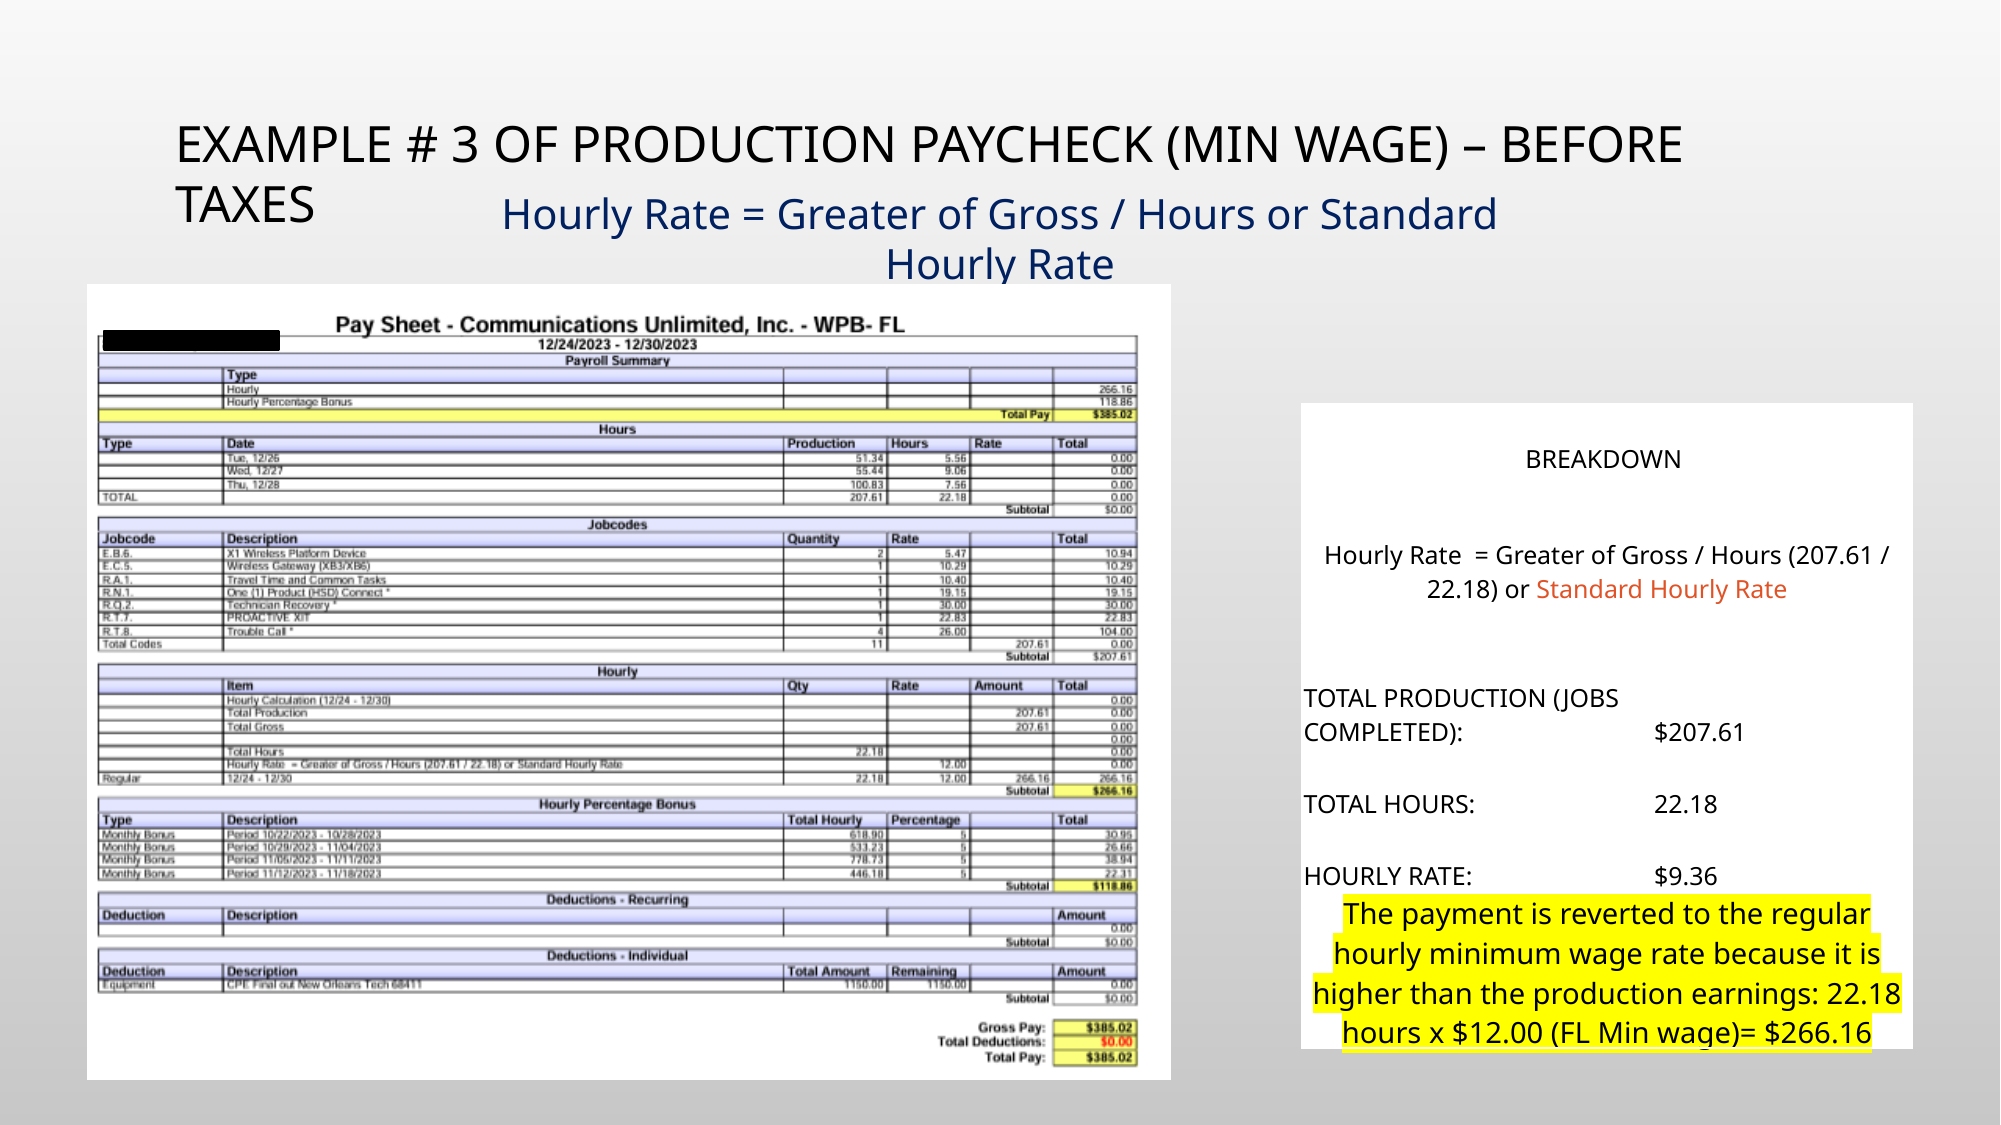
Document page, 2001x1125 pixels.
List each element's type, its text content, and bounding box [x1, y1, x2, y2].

table_cell $207.61 [1654, 607, 1912, 748]
table_cell 22.18 [1654, 750, 1912, 820]
table_header BREAKDOWN [1303, 405, 1912, 475]
table_cell TOTAL PRODUCTION (JOBS COMPLETED): [1303, 607, 1652, 748]
table_cell Hourly Rate = Greater of Gross / Hours (207.61 / 22.18) or Standard Hourly Rate [1303, 477, 1912, 605]
table_cell HOURLY RATE: [1303, 821, 1652, 891]
table_cell The payment is reverted to the regular hourly minimum wage rate because it is higher than the production earnings: 22.18 hours x $12.00 (FL Min wage)= $266.16 [1303, 893, 1912, 1047]
text_box Hourly Rate = Greater of Gross / Hours or Standard Hourly Rate [425, 180, 1575, 296]
text_box EXAMPLE # 3 OF PRODUCTION PAYCHECK (MIN WAGE) – BEFORE TAXES [160, 104, 1840, 240]
table_cell TOTAL HOURS: [1303, 750, 1652, 820]
picture [87, 284, 1171, 1080]
table_cell $9.36 [1654, 821, 1912, 891]
